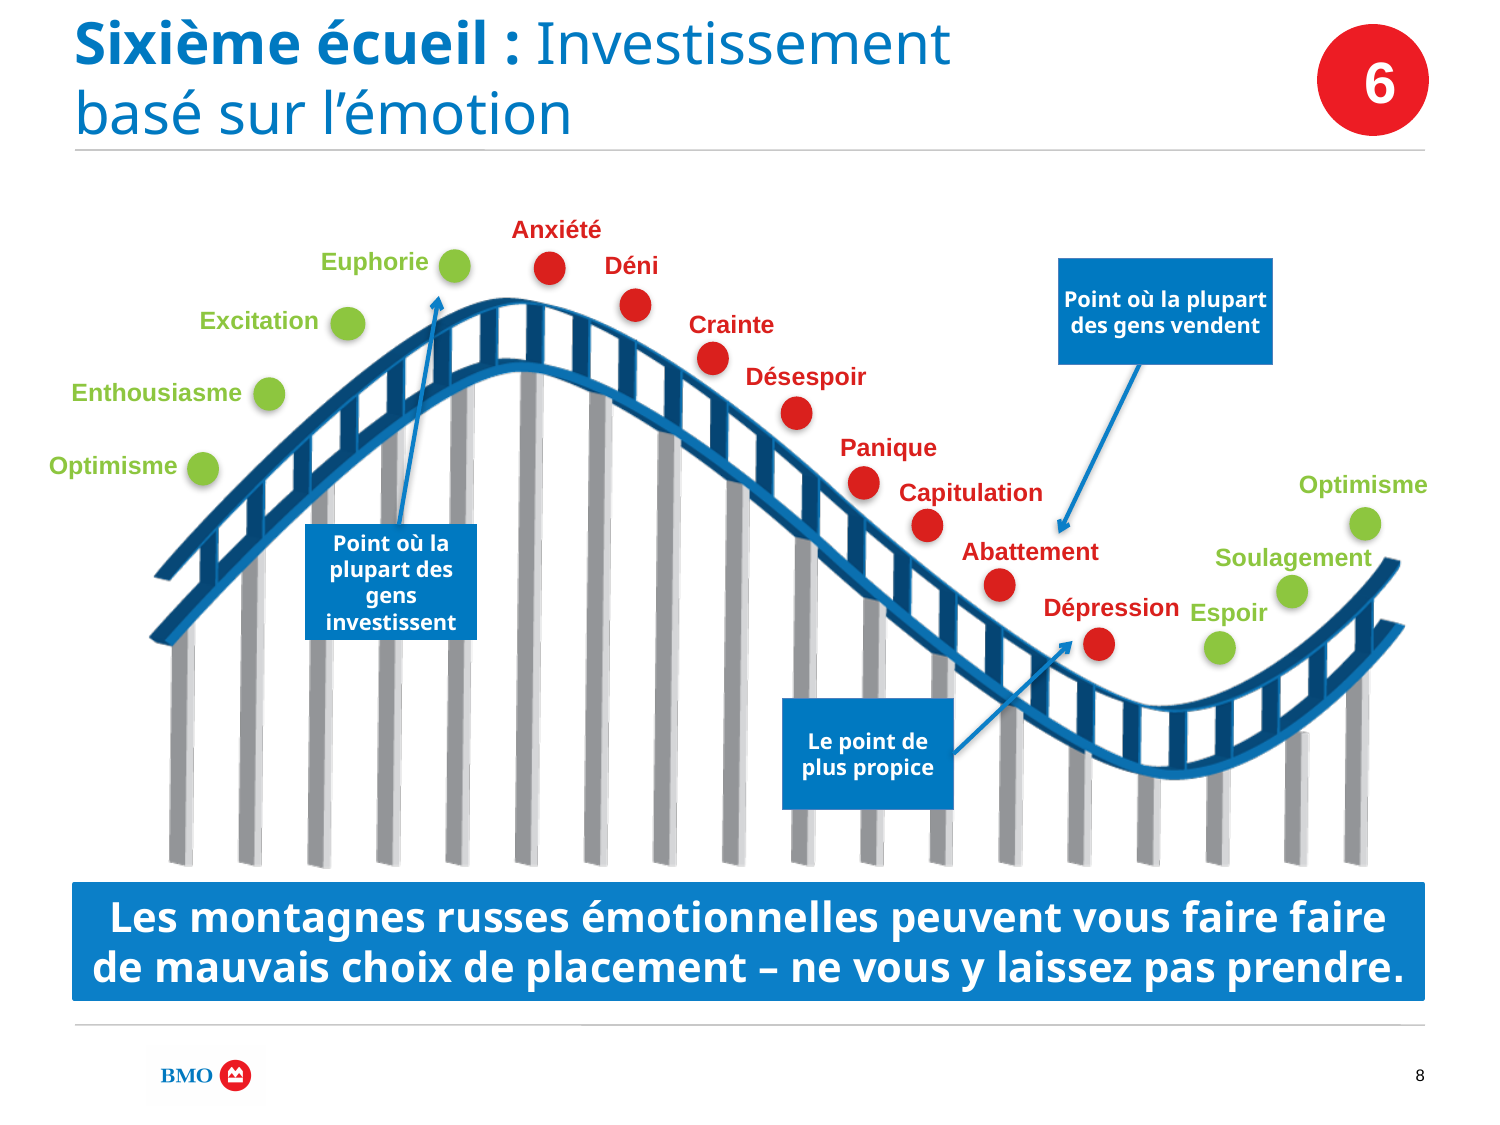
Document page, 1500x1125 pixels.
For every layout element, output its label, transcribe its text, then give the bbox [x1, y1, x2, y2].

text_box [496, 205, 722, 286]
slide_number 8 [1350, 1025, 1425, 1125]
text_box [589, 242, 768, 323]
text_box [946, 527, 1194, 602]
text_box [781, 640, 1073, 810]
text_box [1199, 540, 1393, 609]
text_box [730, 352, 977, 431]
title Sixième écueil : Investissement basé sur l’émotion [74, 1, 1073, 152]
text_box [824, 423, 990, 500]
picture [73, 237, 1500, 973]
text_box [0, 369, 286, 415]
text_box Les montagnes russes émotionnelles peuvent vous faire faire de mauvais choix de placement – ne vous y laissez pas prendre. [74, 981, 1423, 999]
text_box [1280, 460, 1447, 541]
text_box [0, 442, 220, 488]
picture [146, 1045, 266, 1106]
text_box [305, 295, 478, 641]
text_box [673, 300, 811, 376]
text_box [1175, 588, 1340, 665]
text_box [272, 237, 478, 283]
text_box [1058, 258, 1273, 534]
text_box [1028, 583, 1194, 662]
text_box [1316, 23, 1430, 137]
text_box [884, 469, 1053, 543]
text_box 6 [1357, 37, 1379, 123]
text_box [168, 296, 366, 342]
